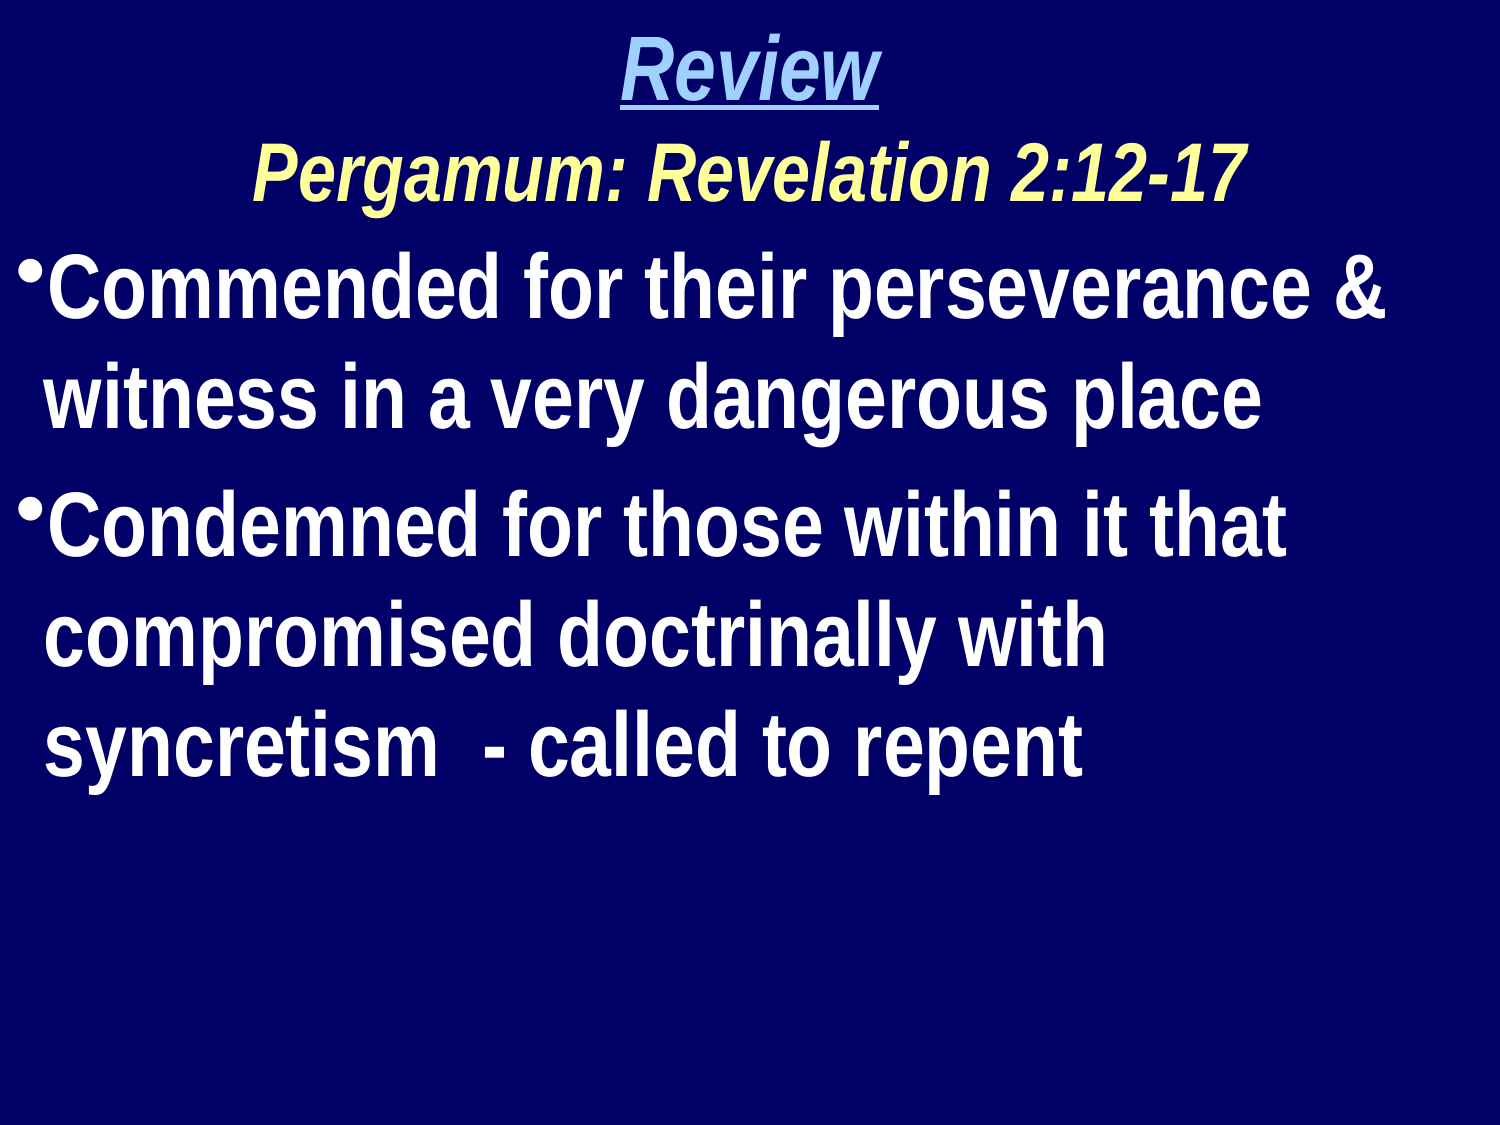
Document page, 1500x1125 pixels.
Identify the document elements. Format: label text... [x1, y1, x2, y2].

list Commended for their perseverance & witness in a very dangerous place Condemned for those within it that compromised doctrinally with syncretism - called to repent [0, 219, 1500, 1125]
title Review Pergamum: Revelation 2:12-17 [0, 8, 1500, 219]
